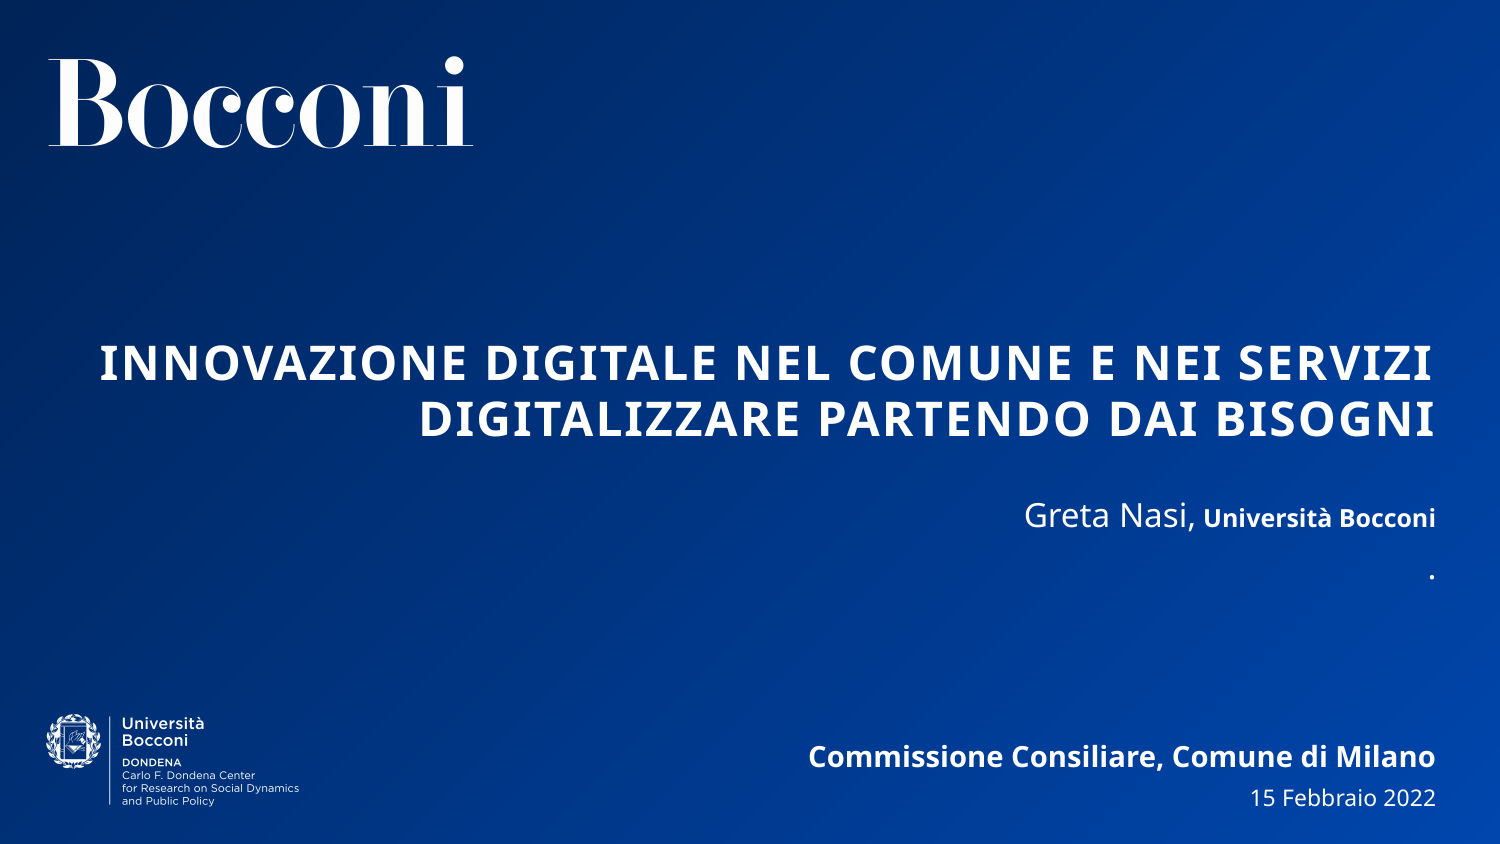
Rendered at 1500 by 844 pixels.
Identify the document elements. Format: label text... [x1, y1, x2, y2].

text_box Commissione Consiliare, Comune di Milano 15 Febbraio 2022 [736, 736, 1437, 811]
picture [17, 687, 328, 834]
subtitle Greta Nasi, Università Bocconi . [386, 493, 1437, 588]
picture [0, 0, 547, 232]
title Innovazione digitale nel Comune e nei servizi digitalizzare partendo dai bisogni [80, 275, 1437, 447]
